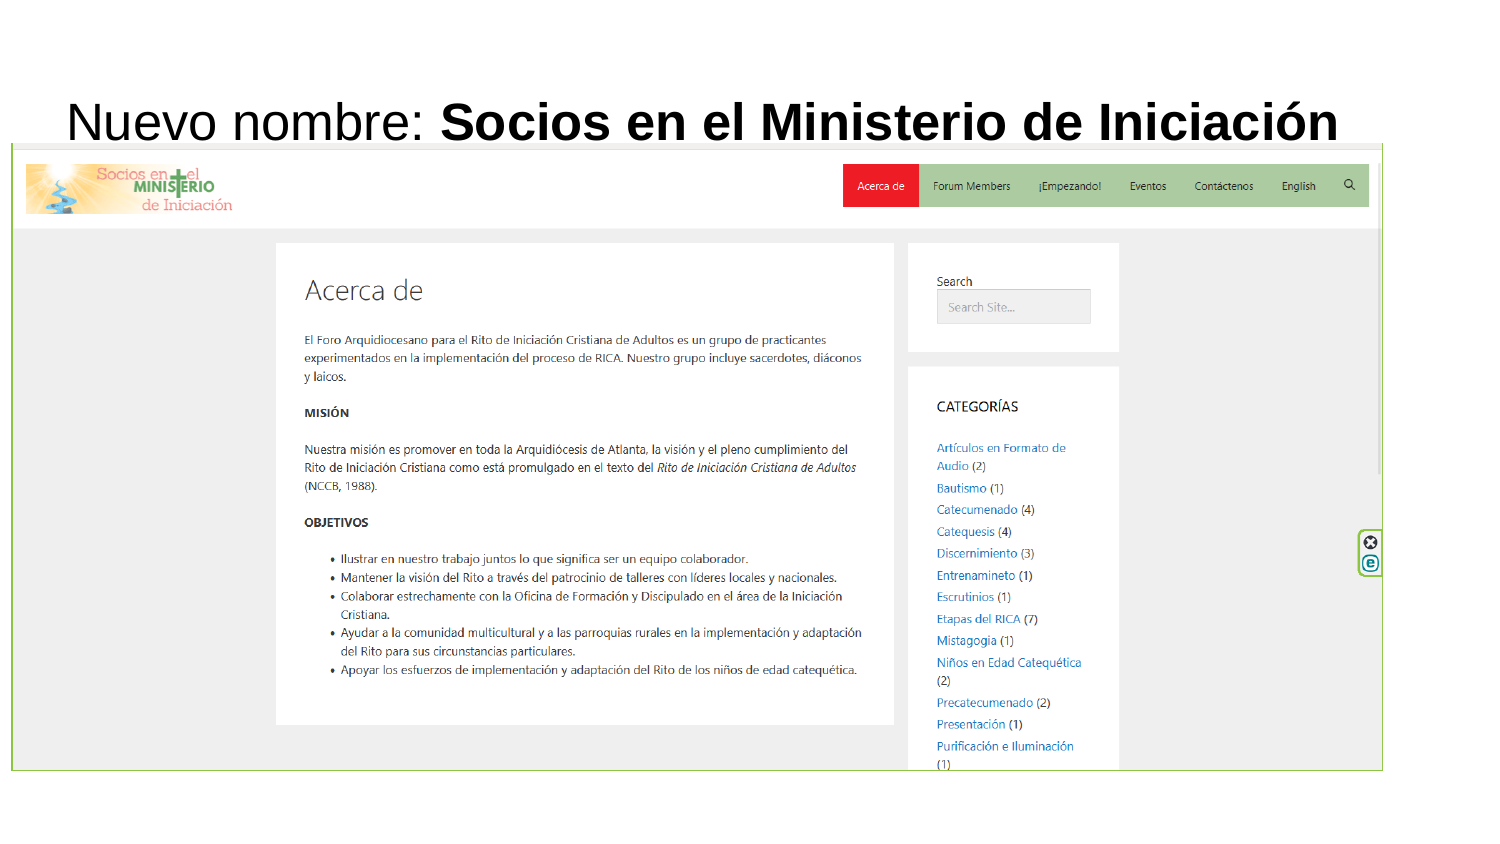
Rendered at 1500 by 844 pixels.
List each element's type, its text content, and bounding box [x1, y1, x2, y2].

title Nuevo nombre: Socios en el Ministerio de Iniciación [51, 72, 1449, 167]
picture [11, 143, 1383, 771]
